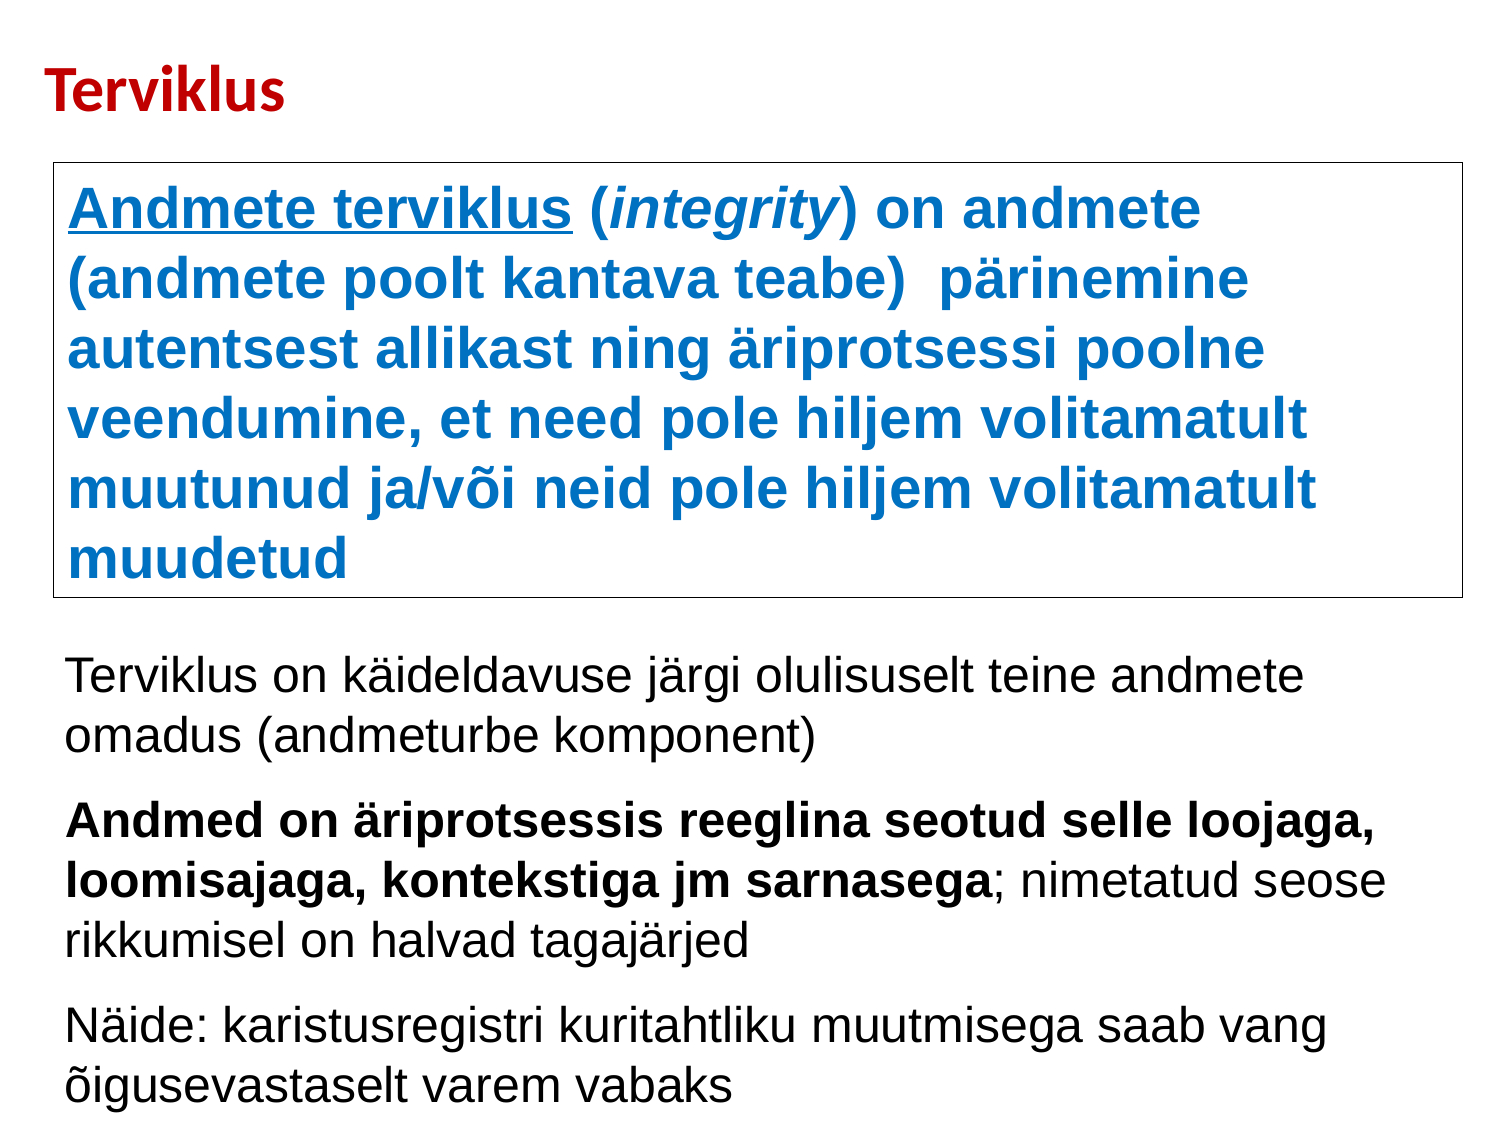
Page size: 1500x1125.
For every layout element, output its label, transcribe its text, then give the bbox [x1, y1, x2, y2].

text_box Terviklus on käideldavuse järgi olulisuselt teine andmete omadus (andmeturbe komponent) Andmed on äriprotsessis reeglina seotud selle loojaga, loomisajaga, kontekstiga jm sarnasega; nimetatud seose rikkumisel on halvad tagajärjed Näide: karistusregistri kuritahtliku muutmisega saab vang õigusevastaselt varem vabaks [50, 635, 1500, 1120]
title Terviklus [29, 37, 1400, 213]
text_box Andmete terviklus (integrity) on andmete (andmete poolt kantava teabe) pärinemine autentsest allikast ning äriprotsessi poolne veendumine, et need pole hiljem volitamatult muutunud ja/või neid pole hiljem volitamatult muudetud [53, 162, 1463, 598]
